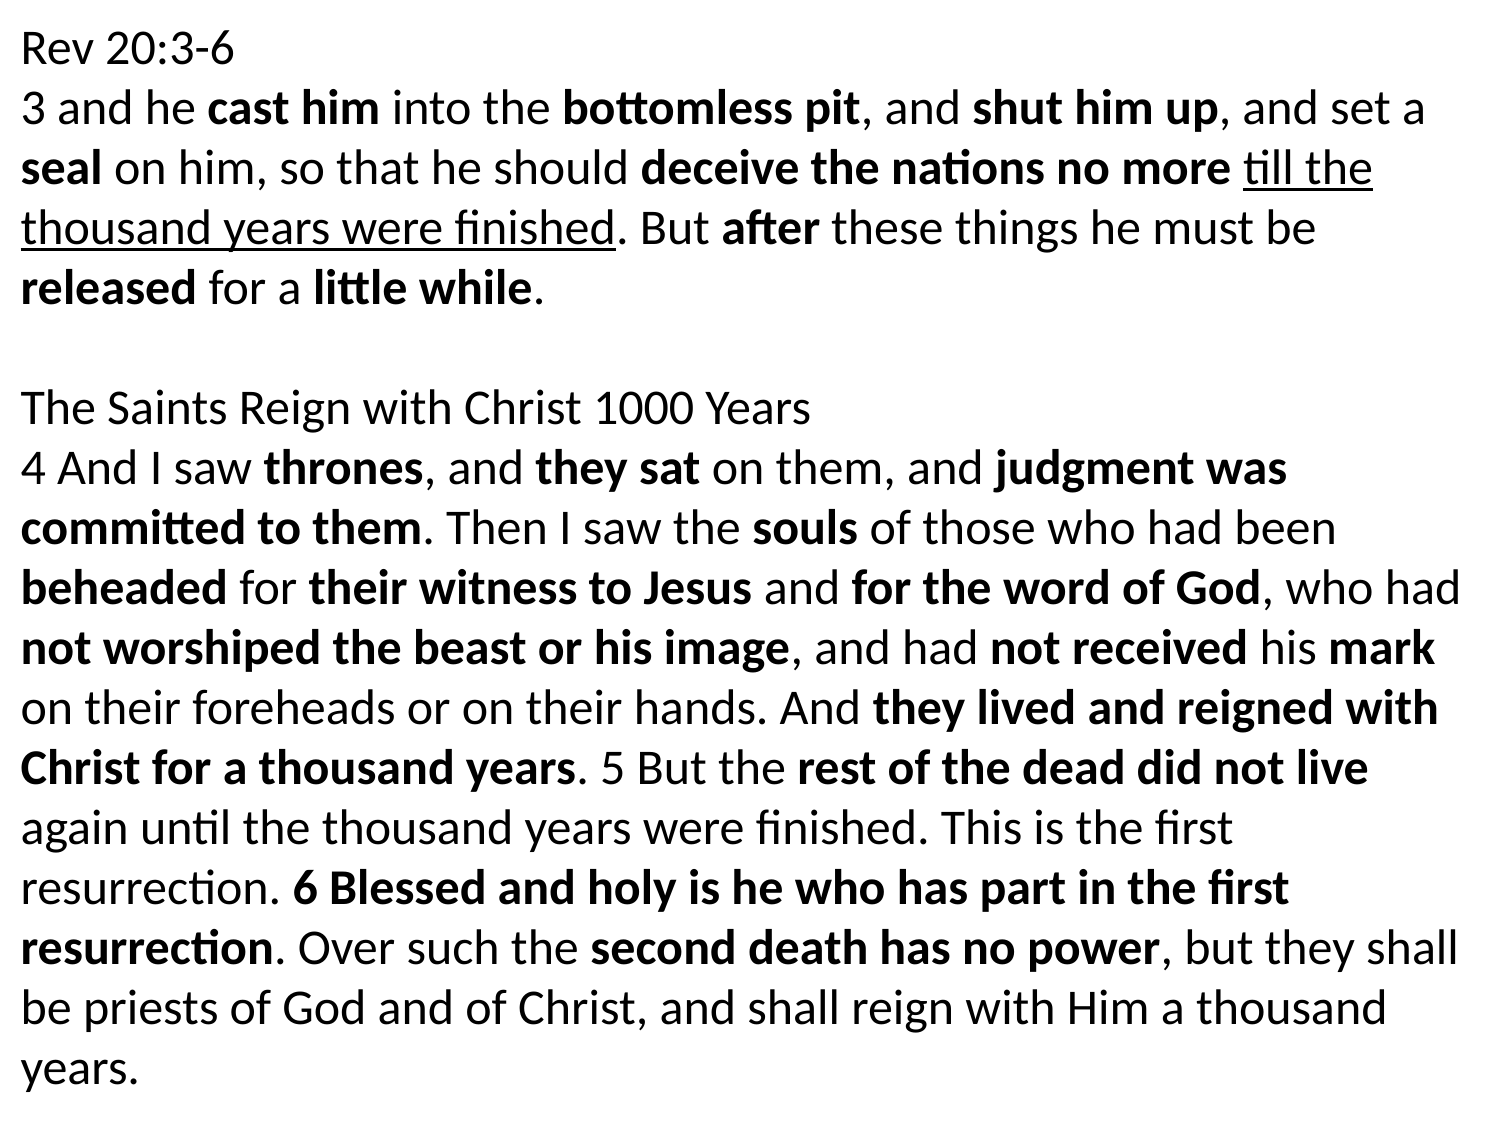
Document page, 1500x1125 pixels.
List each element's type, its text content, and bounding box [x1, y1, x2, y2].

text_box Rev 20:3-6 3 and he cast him into the bottomless pit, and shut him up, and set a seal on him, so that he should deceive the nations no more till the thousand years were finished. But after these things he must be released for a little while. The Saints Reign with Christ 1000 Years 4 And I saw thrones, and they sat on them, and judgment was committed to them. Then I saw the souls of those who had been beheaded for their witness to Jesus and for the word of God, who had not worshiped the beast or his image, and had not received his mark on their foreheads or on their hands. And they lived and reigned with Christ for a thousand years. 5 But the rest of the dead did not live again until the thousand years were finished. This is the first resurrection. 6 Blessed and holy is he who has part in the first resurrection. Over such the second death has no power, but they shall be priests of God and of Christ, and shall reign with Him a thousand years. [5, 7, 1495, 1125]
